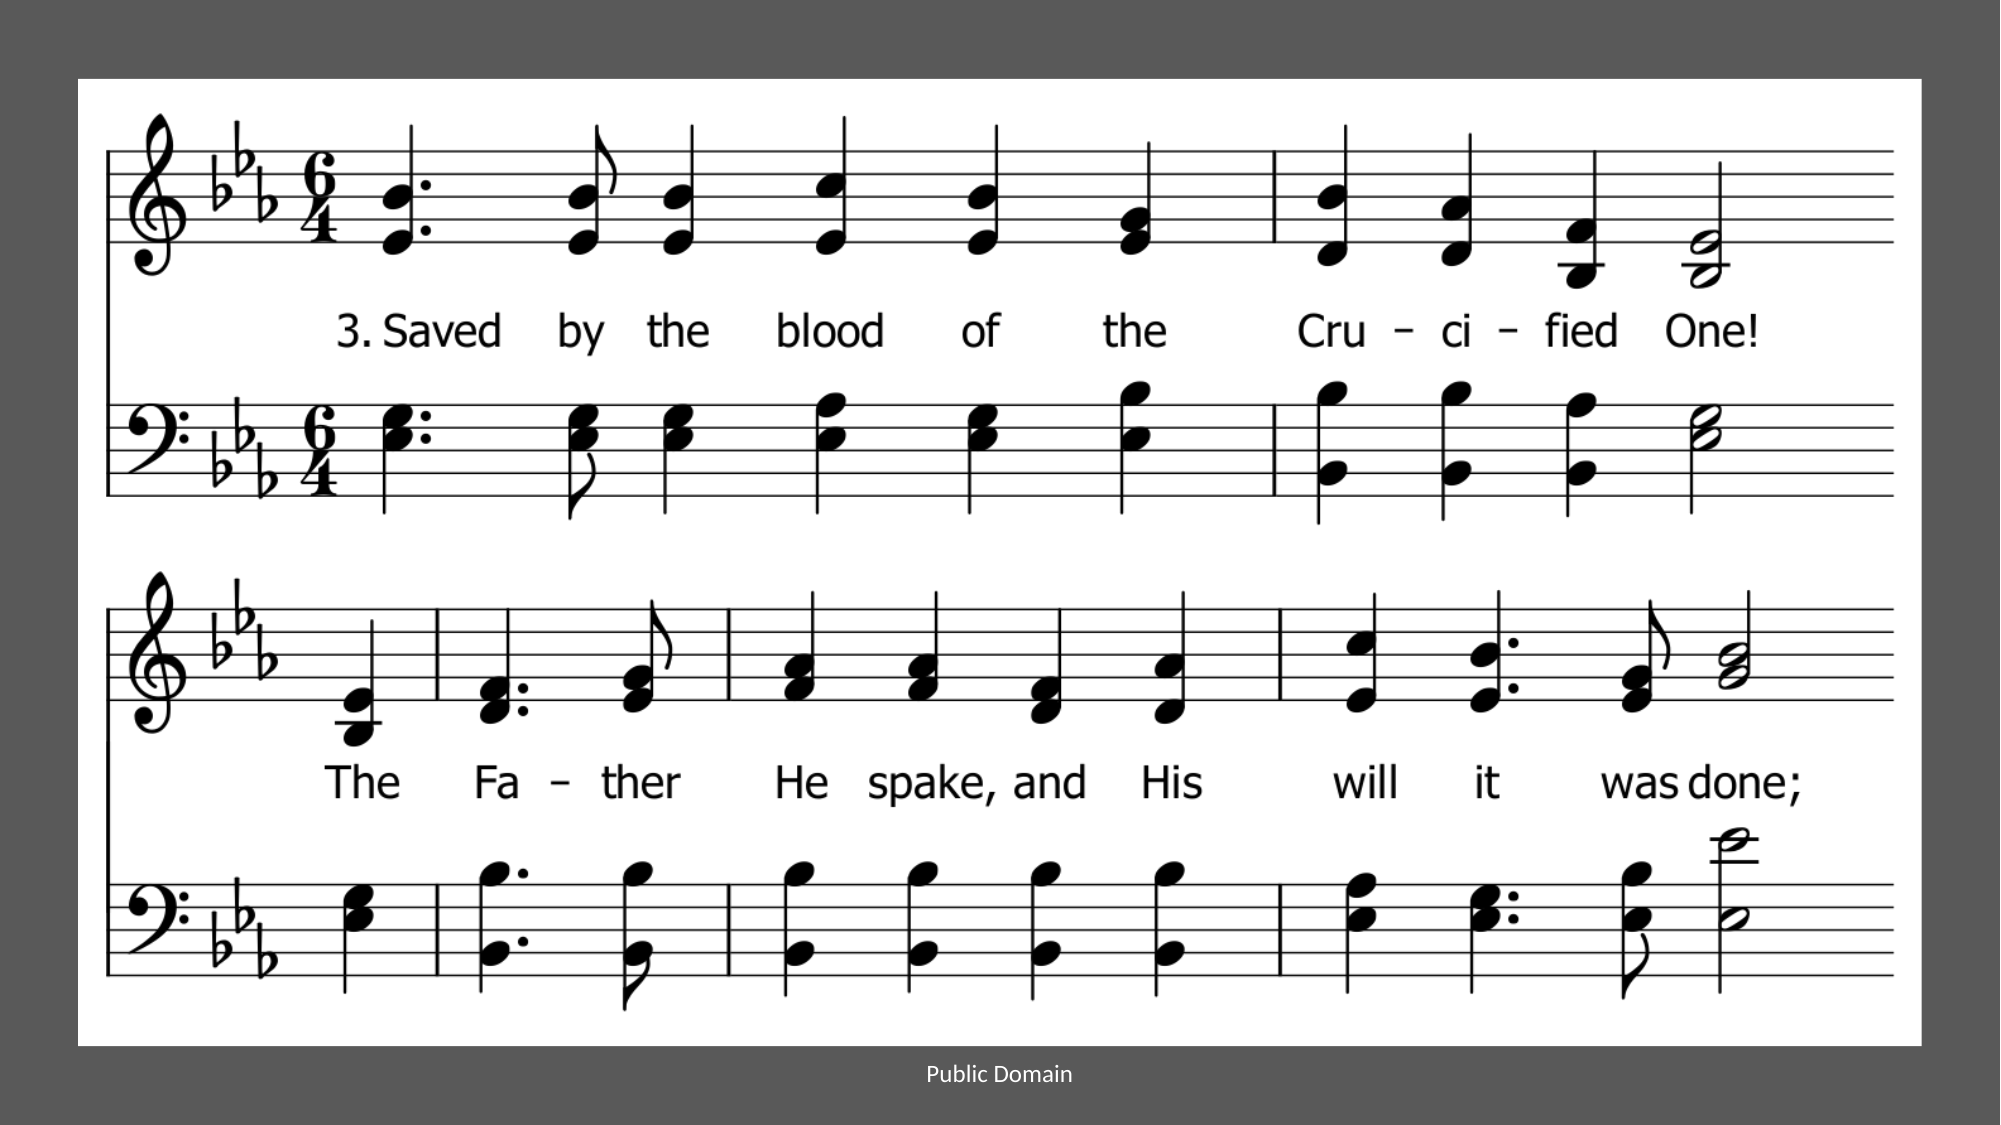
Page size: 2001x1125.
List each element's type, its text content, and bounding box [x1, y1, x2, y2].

text_box [0, 0, 2000, 1125]
picture [105, 106, 1895, 1019]
text_box [77, 78, 1923, 1047]
footer Public Domain [662, 1042, 1338, 1103]
